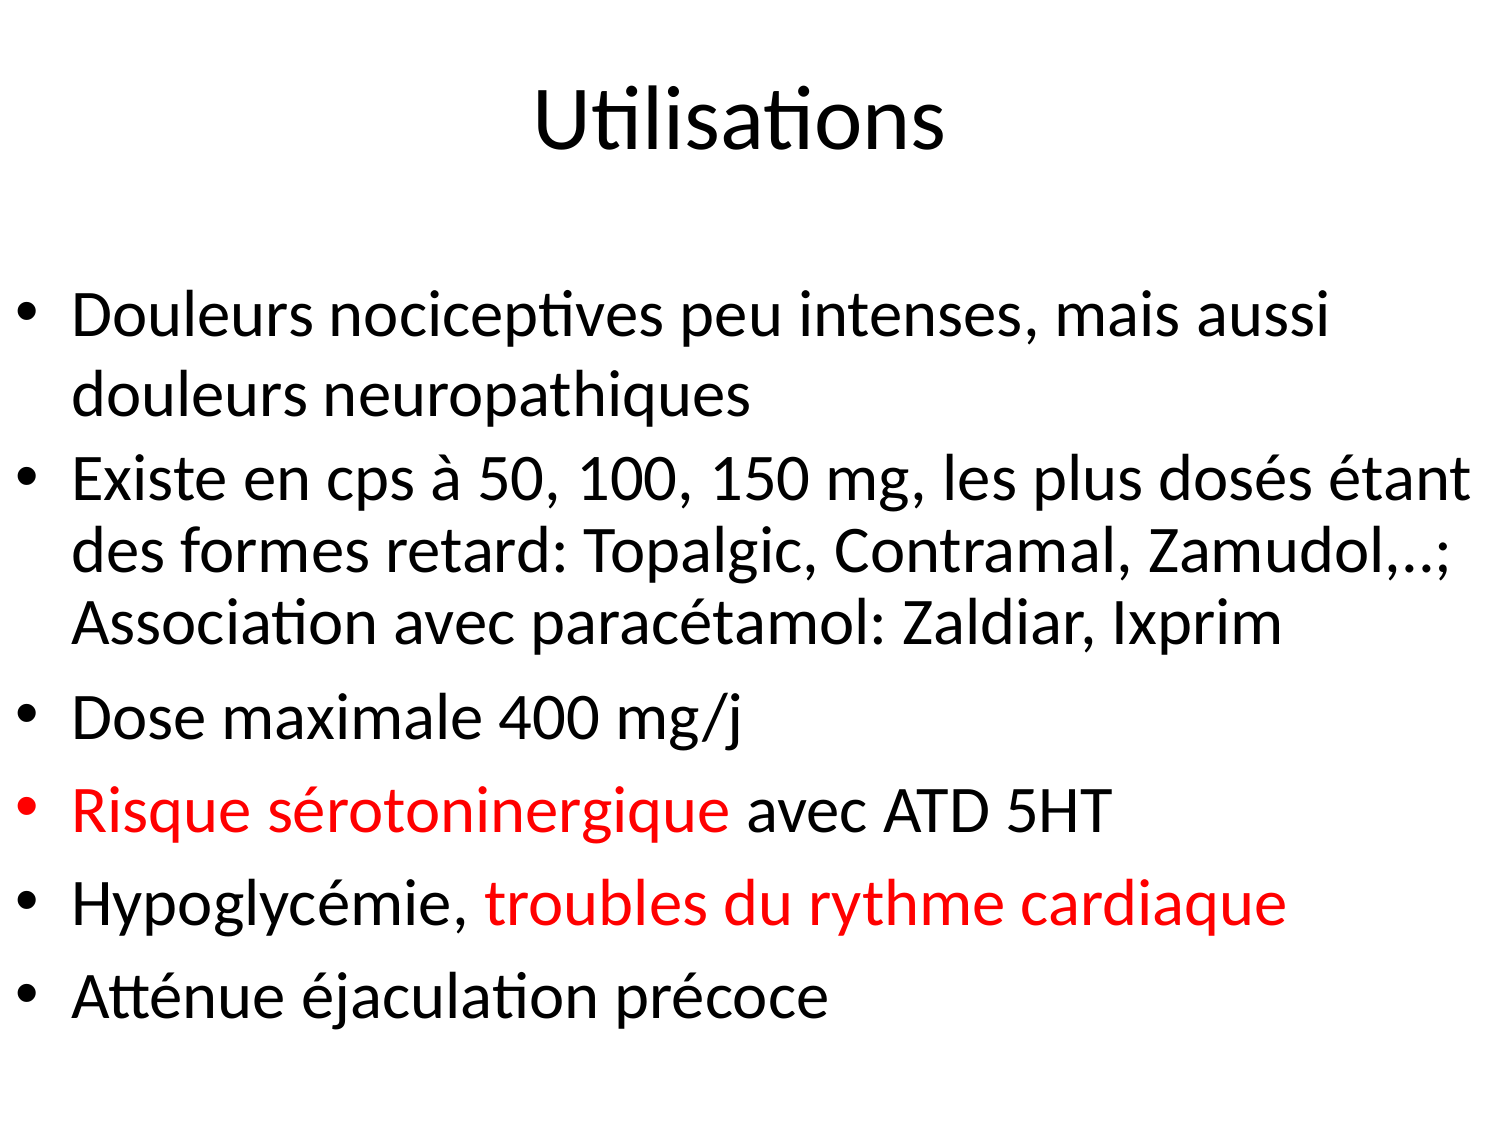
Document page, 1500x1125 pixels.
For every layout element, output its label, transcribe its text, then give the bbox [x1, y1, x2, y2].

list Douleurs nociceptives peu intenses, mais aussi douleurs neuropathiques Existe en cps à 50, 100, 150 mg, les plus dosés étant des formes retard: Topalgic, Contramal, Zamudol,..; Association avec paracétamol: Zaldiar, Ixprim Dose maximale 400 mg/j Risque sérotoninergique avec ATD 5HT Hypoglycémie, troubles du rythme cardiaque Atténue éjaculation précoce [0, 262, 1500, 1083]
title Utilisations [64, 19, 1415, 207]
